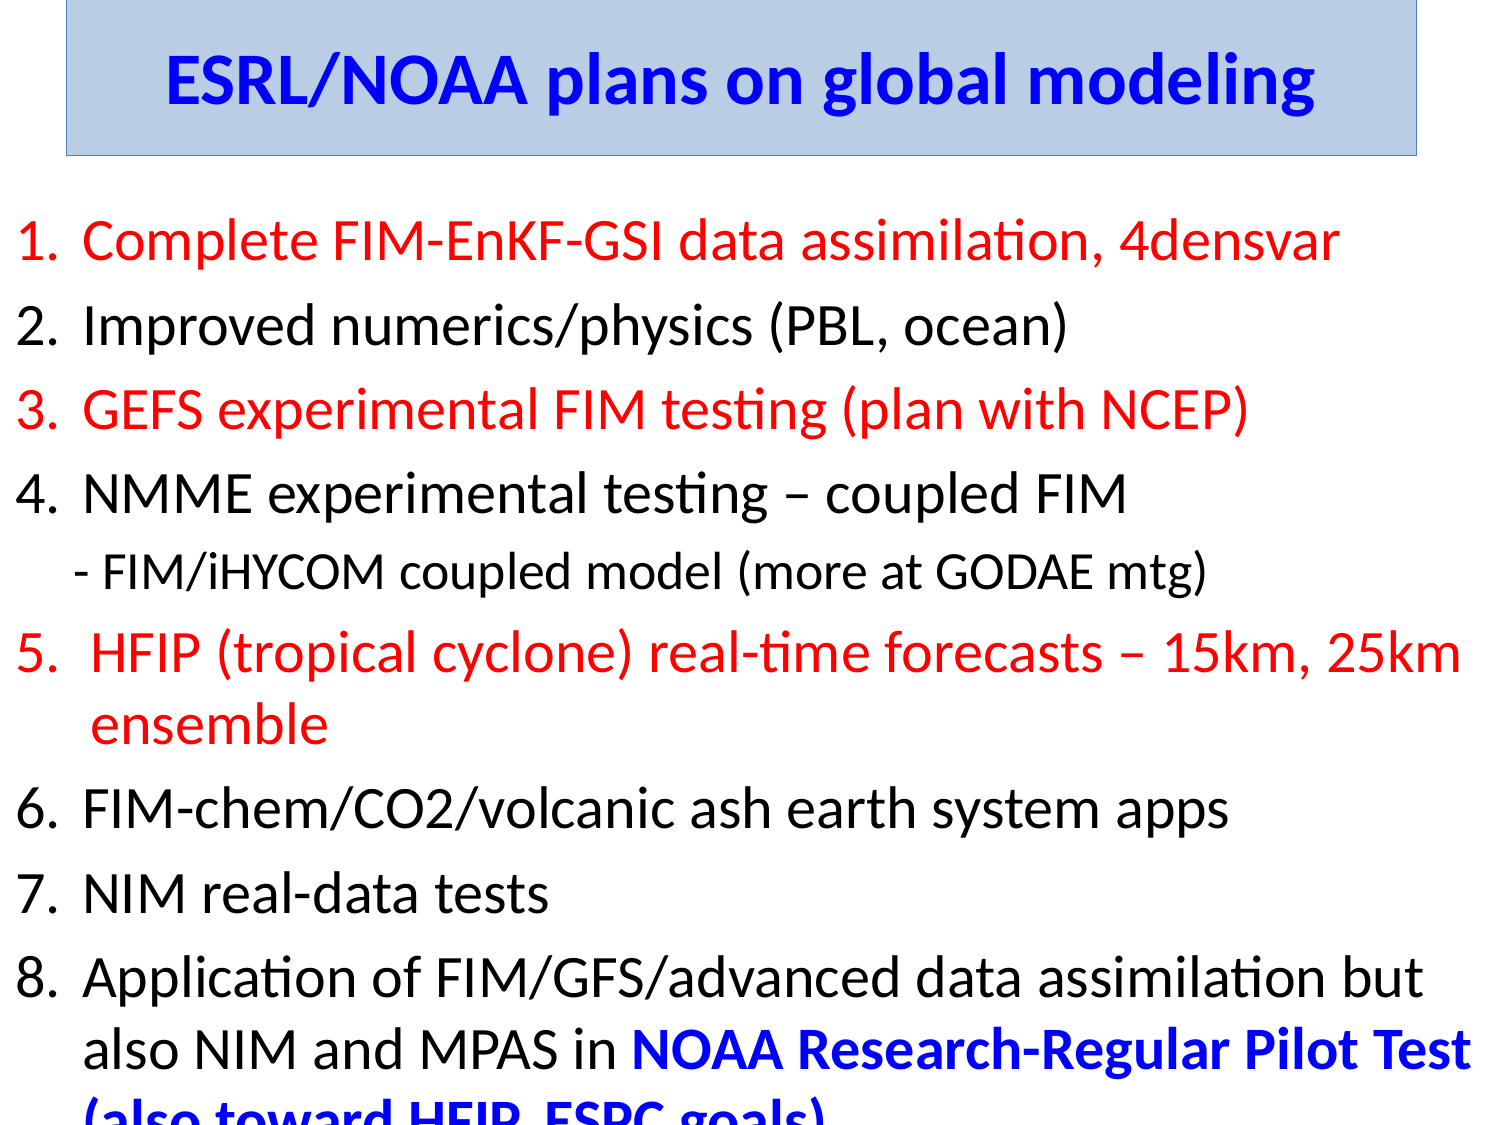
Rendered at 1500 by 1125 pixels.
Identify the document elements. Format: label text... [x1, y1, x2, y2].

title ESRL/NOAA plans on global modeling [66, 0, 1417, 156]
list Complete FIM-EnKF-GSI data assimilation, 4densvar Improved numerics/physics (PBL, ocean) GEFS experimental FIM testing (plan with NCEP) NMME experimental testing – coupled FIM - FIM/iHYCOM coupled model (more at GODAE mtg) HFIP (tropical cyclone) real-time forecasts – 15km, 25km ensemble FIM-chem/CO2/volcanic ash earth system apps NIM real-data tests Application of FIM/GFS/advanced data assimilation but also NIM and MPAS in NOAA Research-Regular Pilot Test (also toward HFIP, ESPC goals) [0, 193, 1500, 1125]
